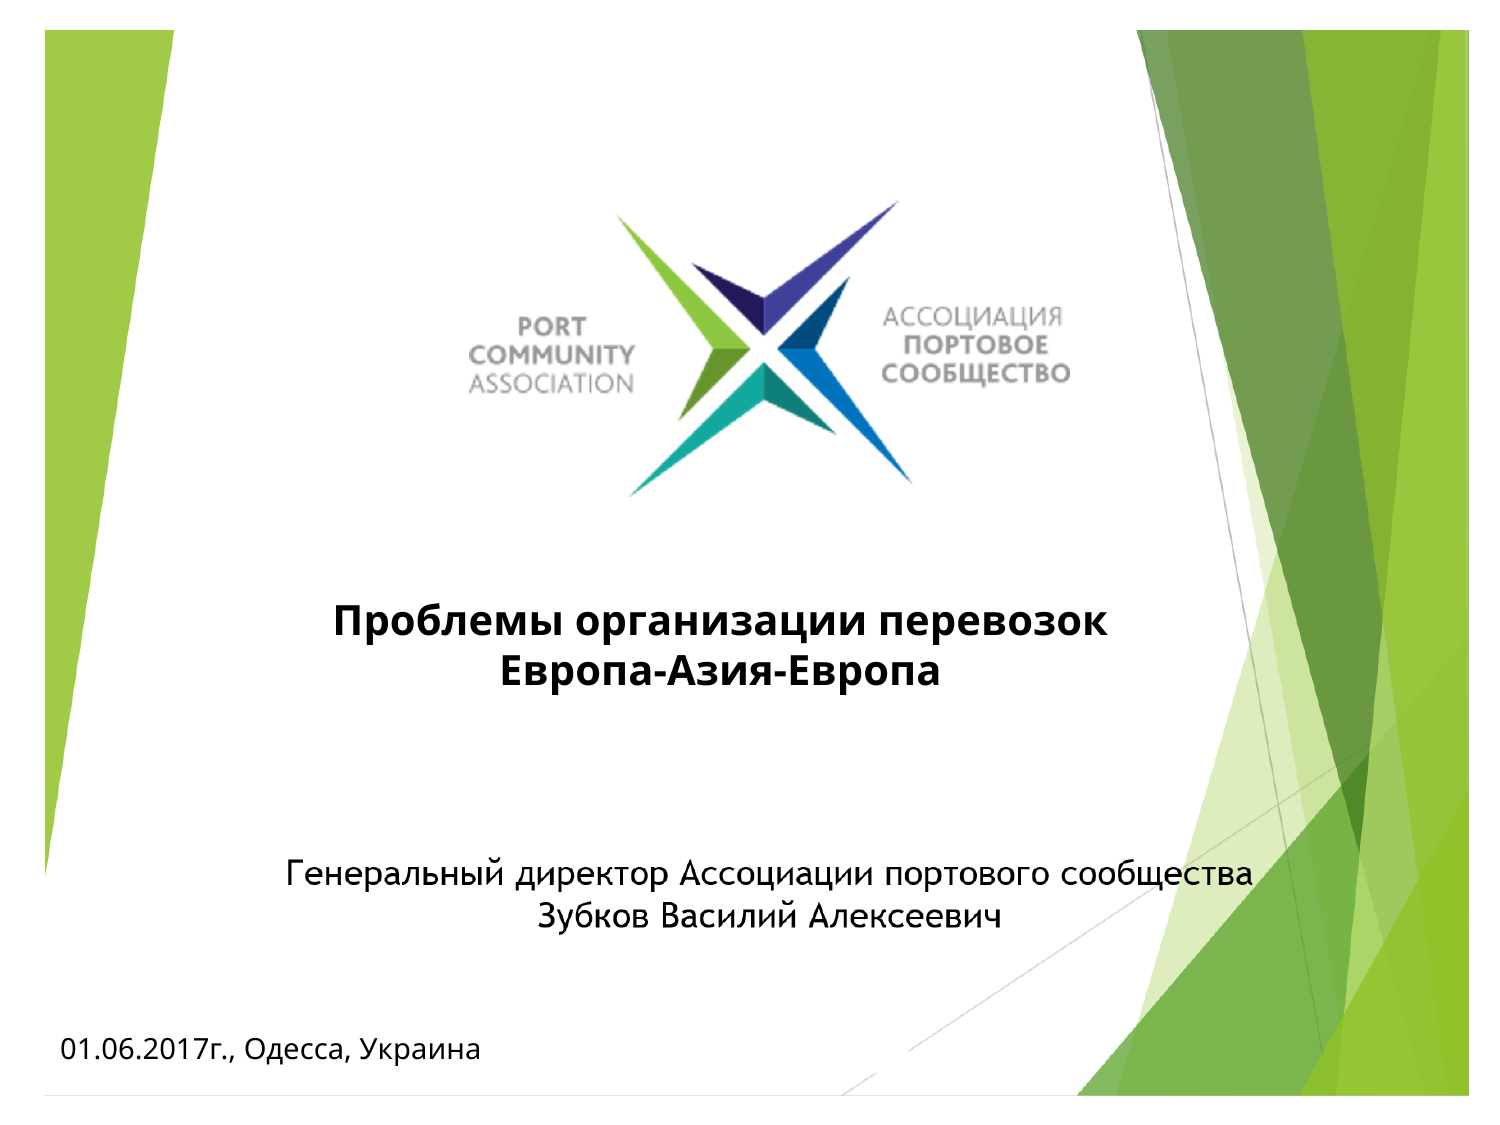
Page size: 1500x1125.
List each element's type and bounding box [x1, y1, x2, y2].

picture [45, 30, 1469, 1096]
